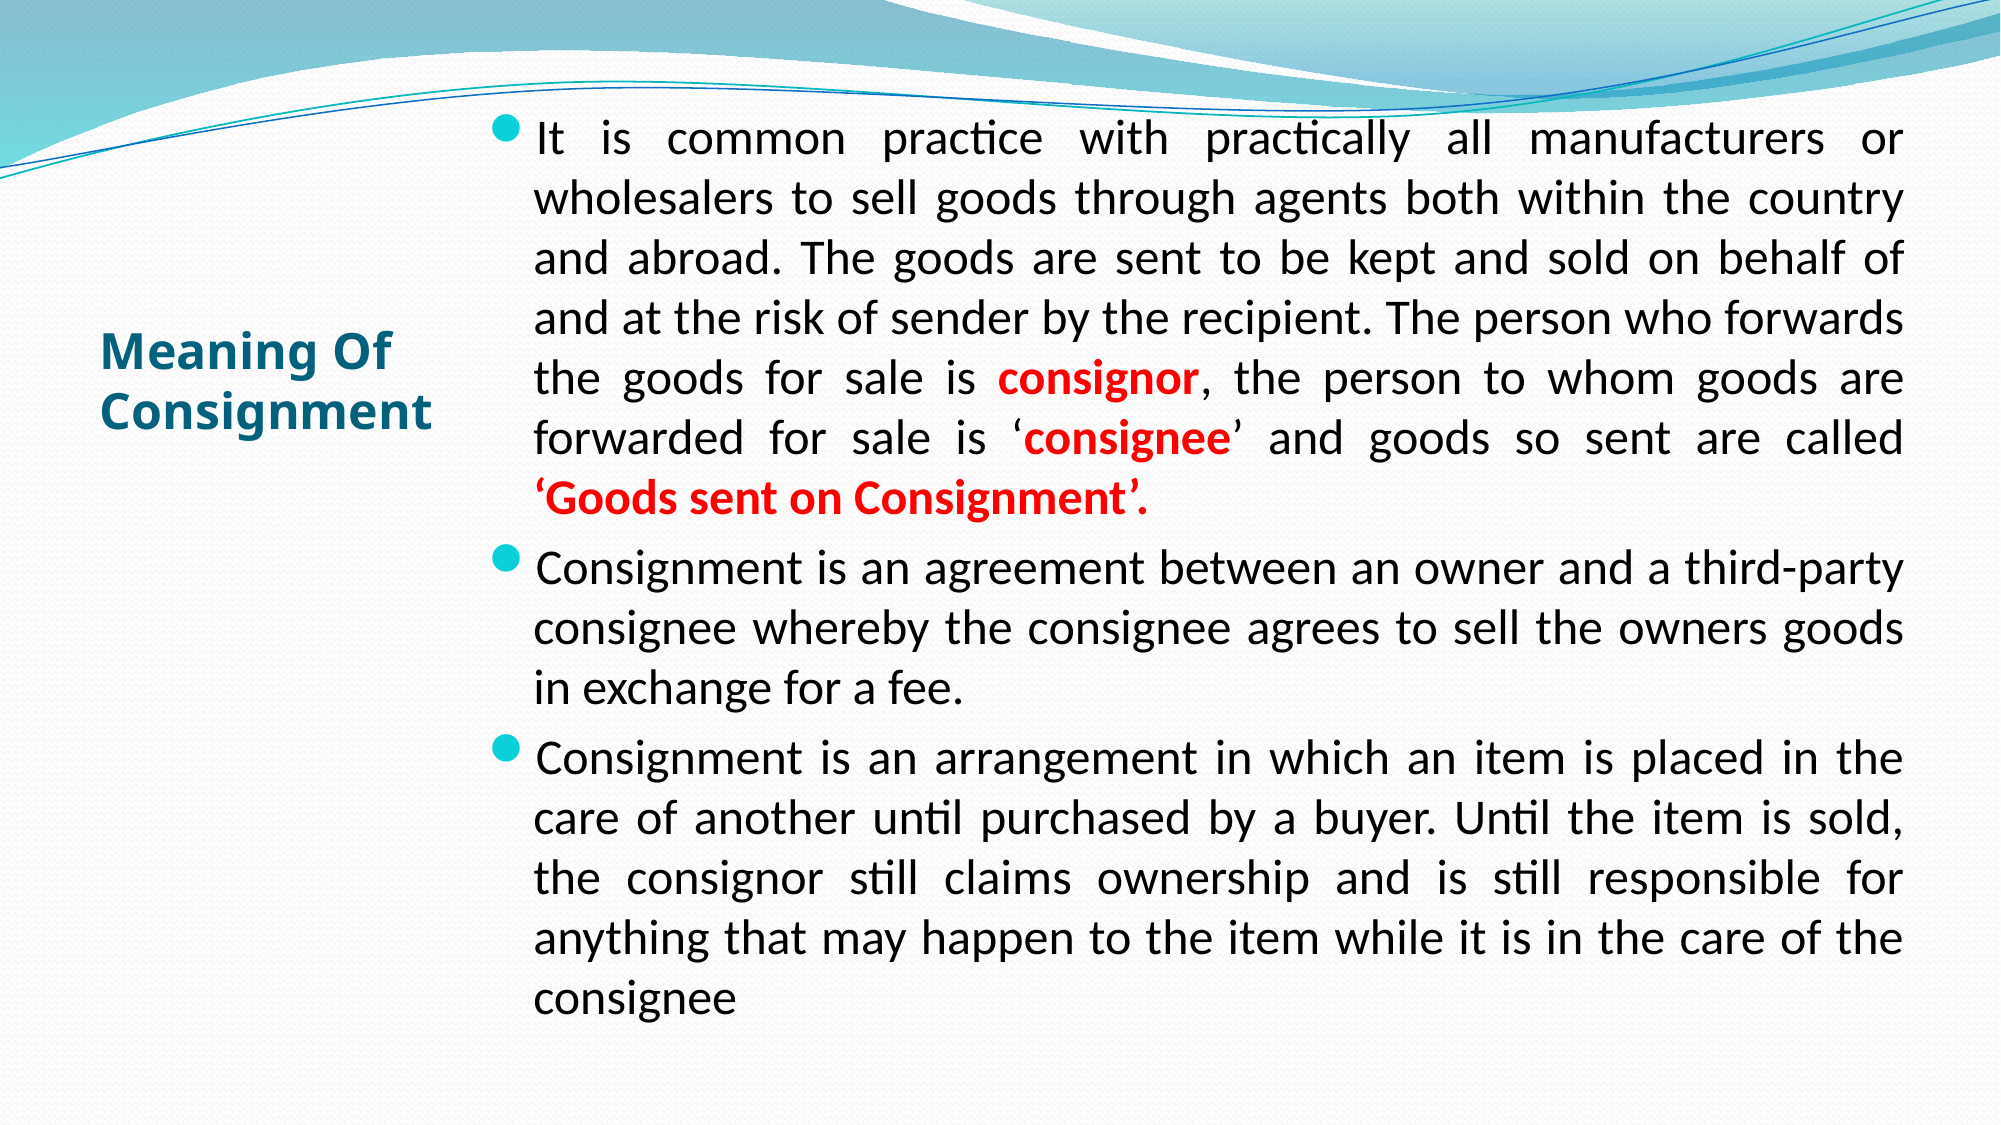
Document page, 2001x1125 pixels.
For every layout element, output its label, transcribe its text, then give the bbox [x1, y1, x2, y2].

list It is common practice with practically all manufacturers or wholesalers to sell goods through agents both within the country and abroad. The goods are sent to be kept and sold on behalf of and at the risk of sender by the recipient. The person who forwards the goods for sale is consignor, the person to whom goods are forwarded for sale is ‘consignee’ and goods so sent are called ‘Goods sent on Consignment’. Consignment is an agreement between an owner and a third-party consignee whereby the consignee agrees to sell the owners goods in exchange for a fee. Consignment is an arrangement in which an item is placed in the care of another until purchased by a buyer. Until the item is sold, the consignor still claims ownership and is still responsible for anything that may happen to the item while it is in the care of the consignee [473, 97, 1920, 1066]
title Meaning Of Consignment [99, 251, 473, 440]
